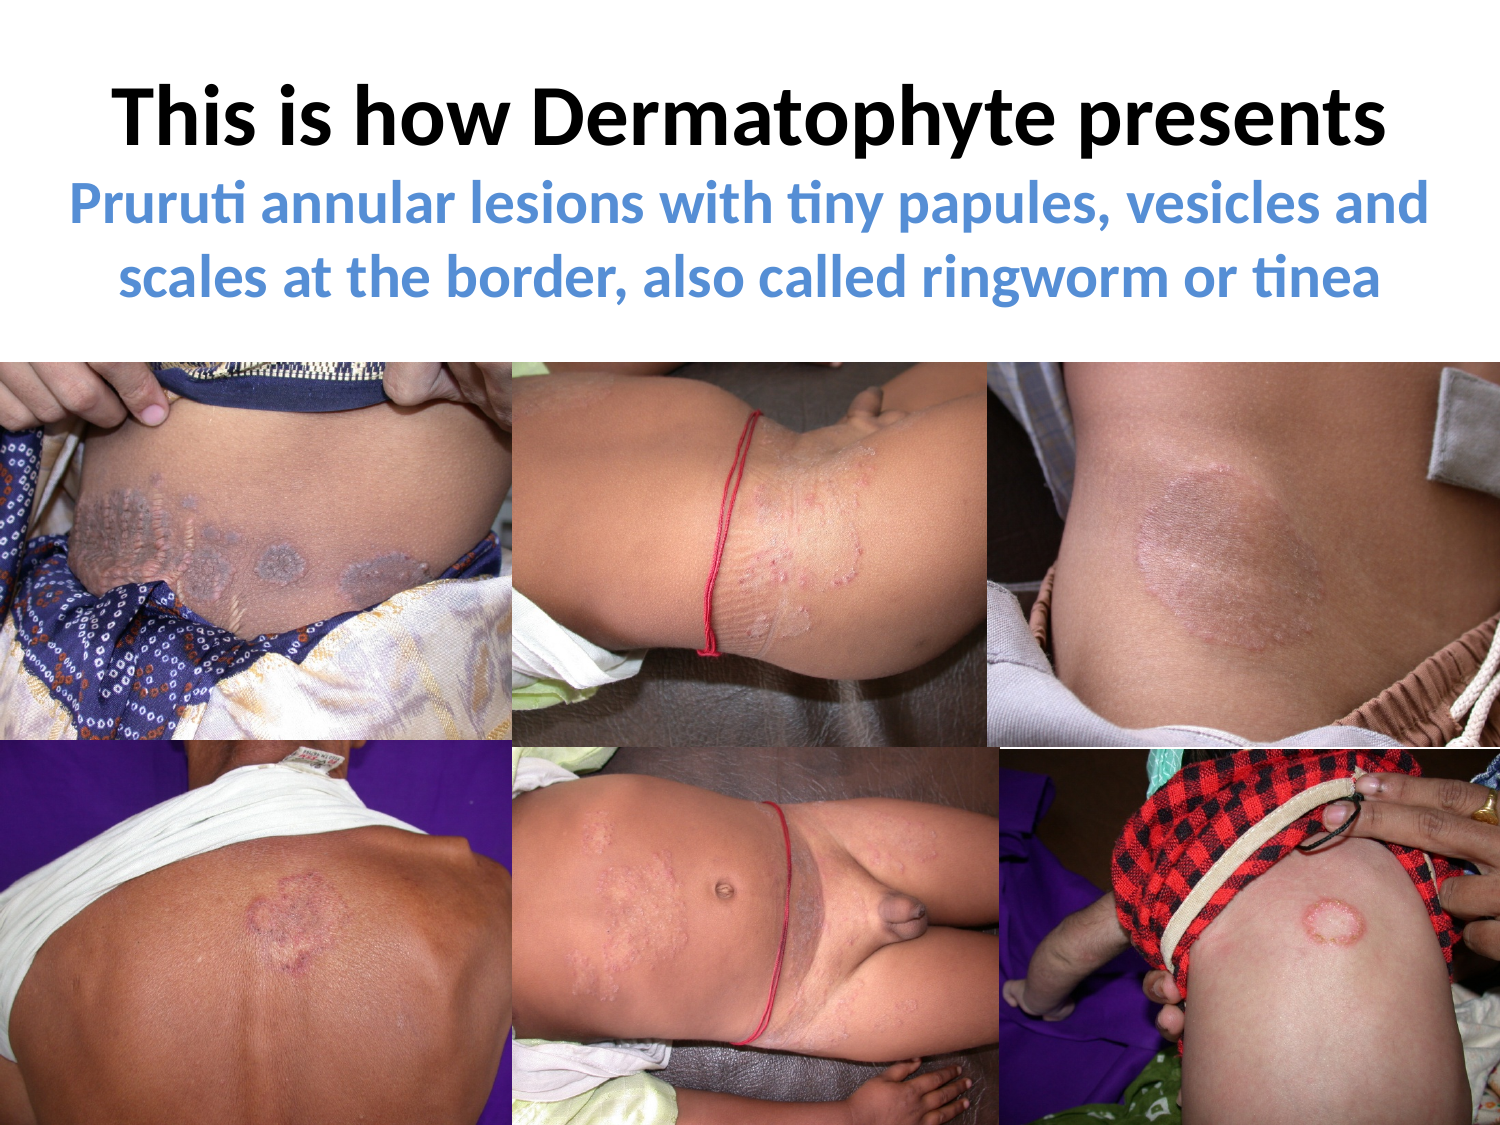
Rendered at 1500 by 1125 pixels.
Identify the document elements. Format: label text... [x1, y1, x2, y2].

title This is how Dermatophyte presents Pruruti annular lesions with tiny papules, vesicles and scales at the border, also called ringworm or tinea [0, 50, 1500, 318]
picture [0, 362, 1500, 1125]
